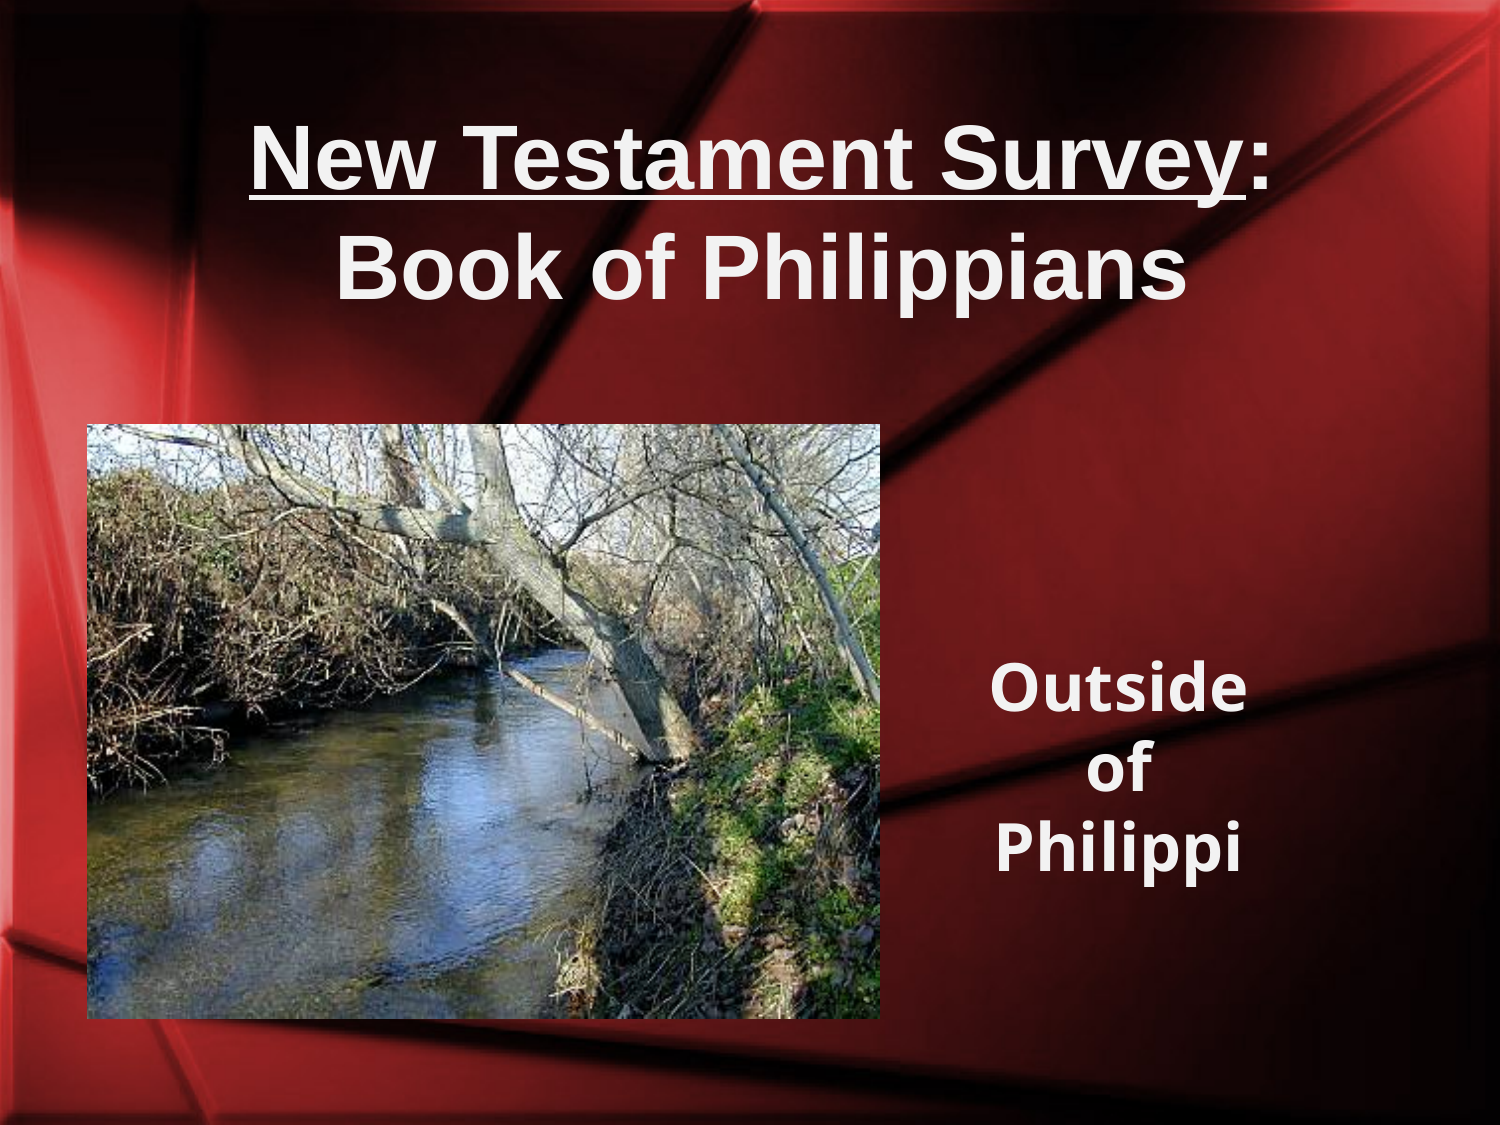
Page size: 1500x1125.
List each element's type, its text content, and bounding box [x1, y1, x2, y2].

subtitle Outside of Philippi [962, 637, 1275, 925]
title New Testament Survey: Book of Philippians [125, 87, 1400, 329]
picture [0, 0, 1500, 1125]
